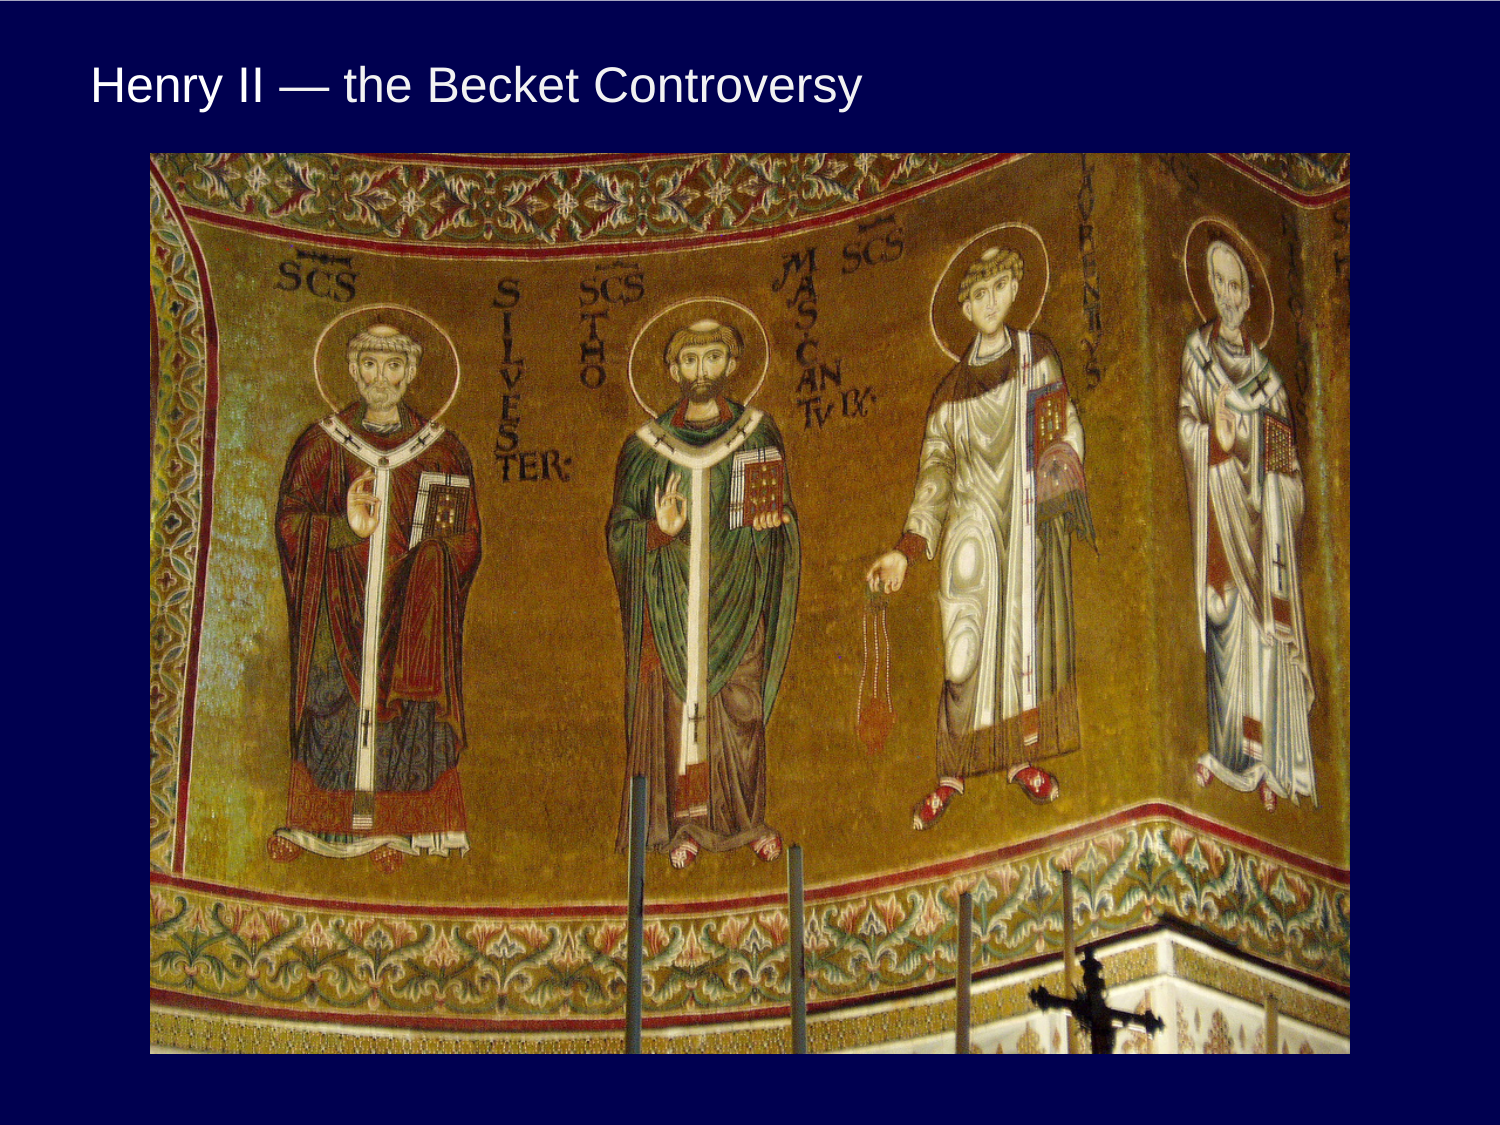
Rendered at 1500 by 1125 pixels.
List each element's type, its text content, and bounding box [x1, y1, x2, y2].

title Henry II — the Becket Controversy [75, 45, 1425, 113]
picture [149, 153, 1351, 1054]
